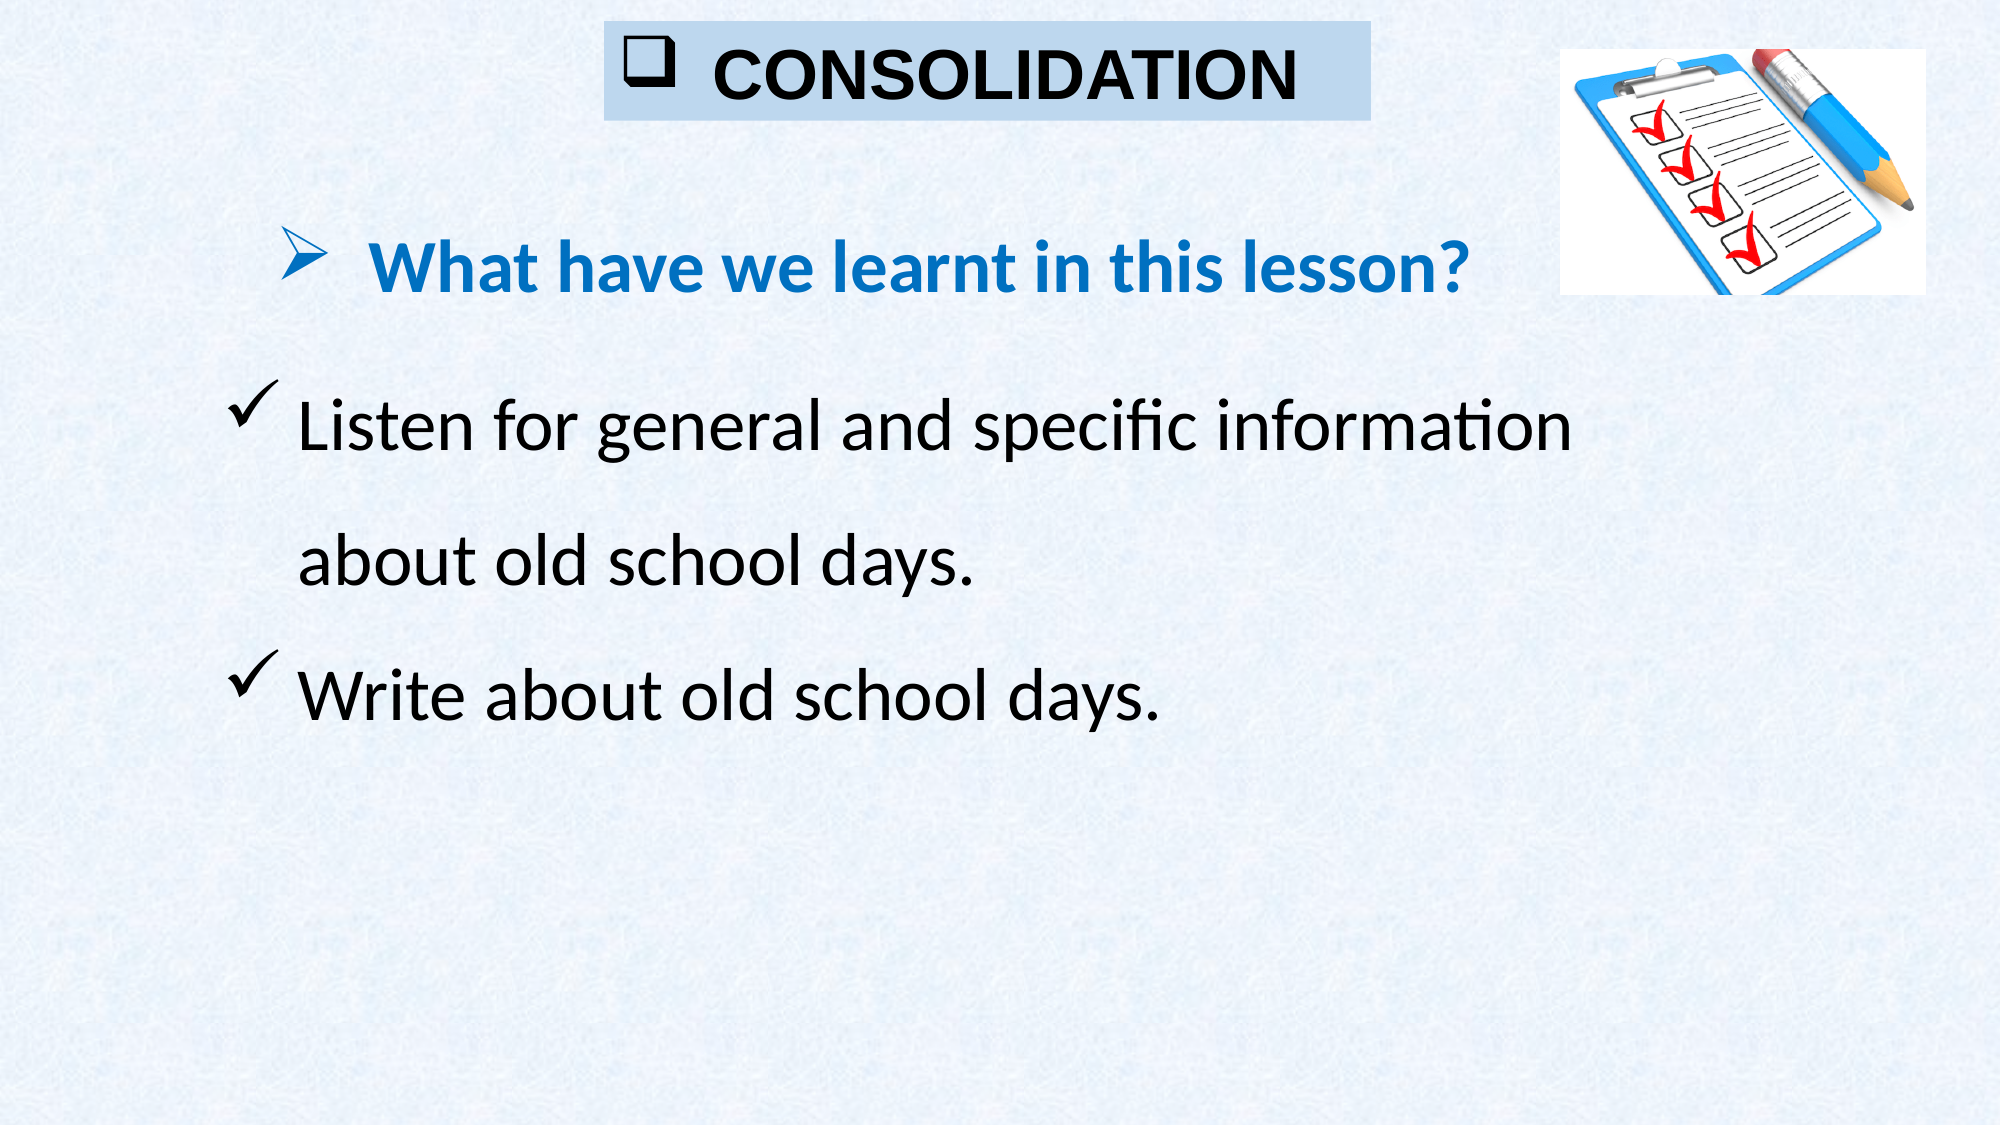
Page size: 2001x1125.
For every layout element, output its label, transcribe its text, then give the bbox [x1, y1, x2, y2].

text_box What have we learnt in this lesson? [260, 165, 1715, 316]
text_box CONSOLIDATION [604, 21, 1371, 121]
text_box Listen for general and specific information about old school days. Write about old school days. [208, 322, 1747, 743]
picture [1560, 49, 1926, 295]
